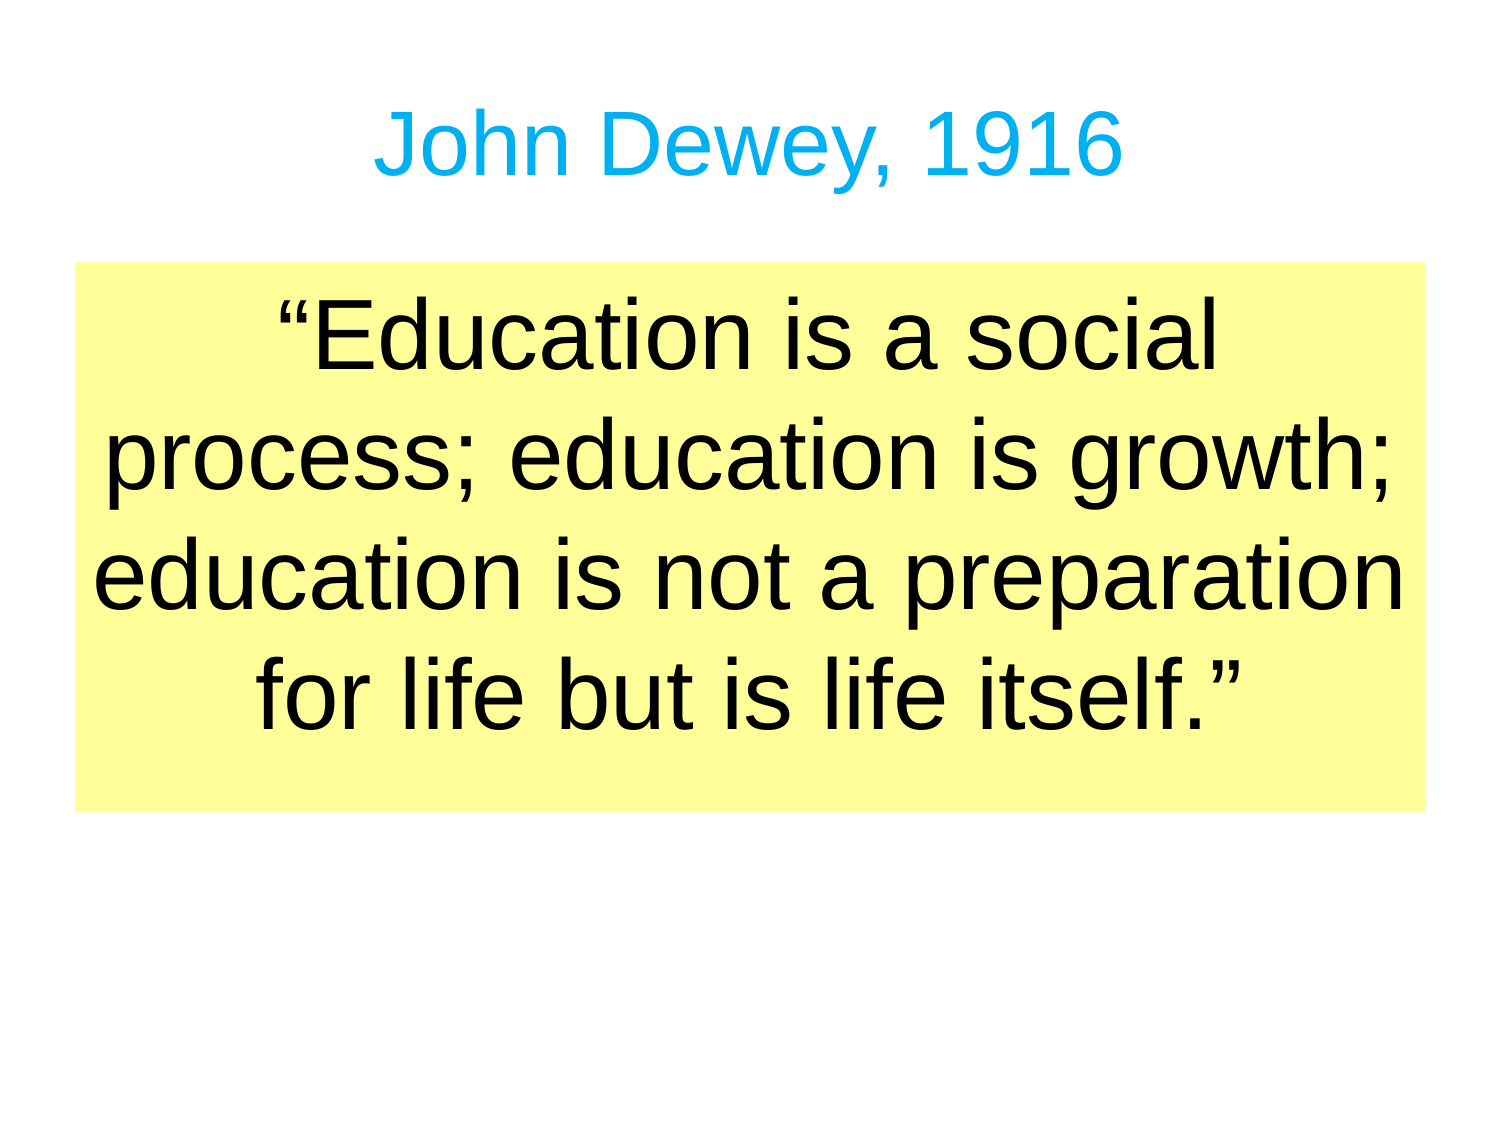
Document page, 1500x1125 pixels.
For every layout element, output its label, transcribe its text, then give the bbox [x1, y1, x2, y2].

list “Education is a social process; education is growth; education is not a preparation for life but is life itself.” [74, 262, 1426, 813]
title John Dewey, 1916 [74, 44, 1426, 233]
